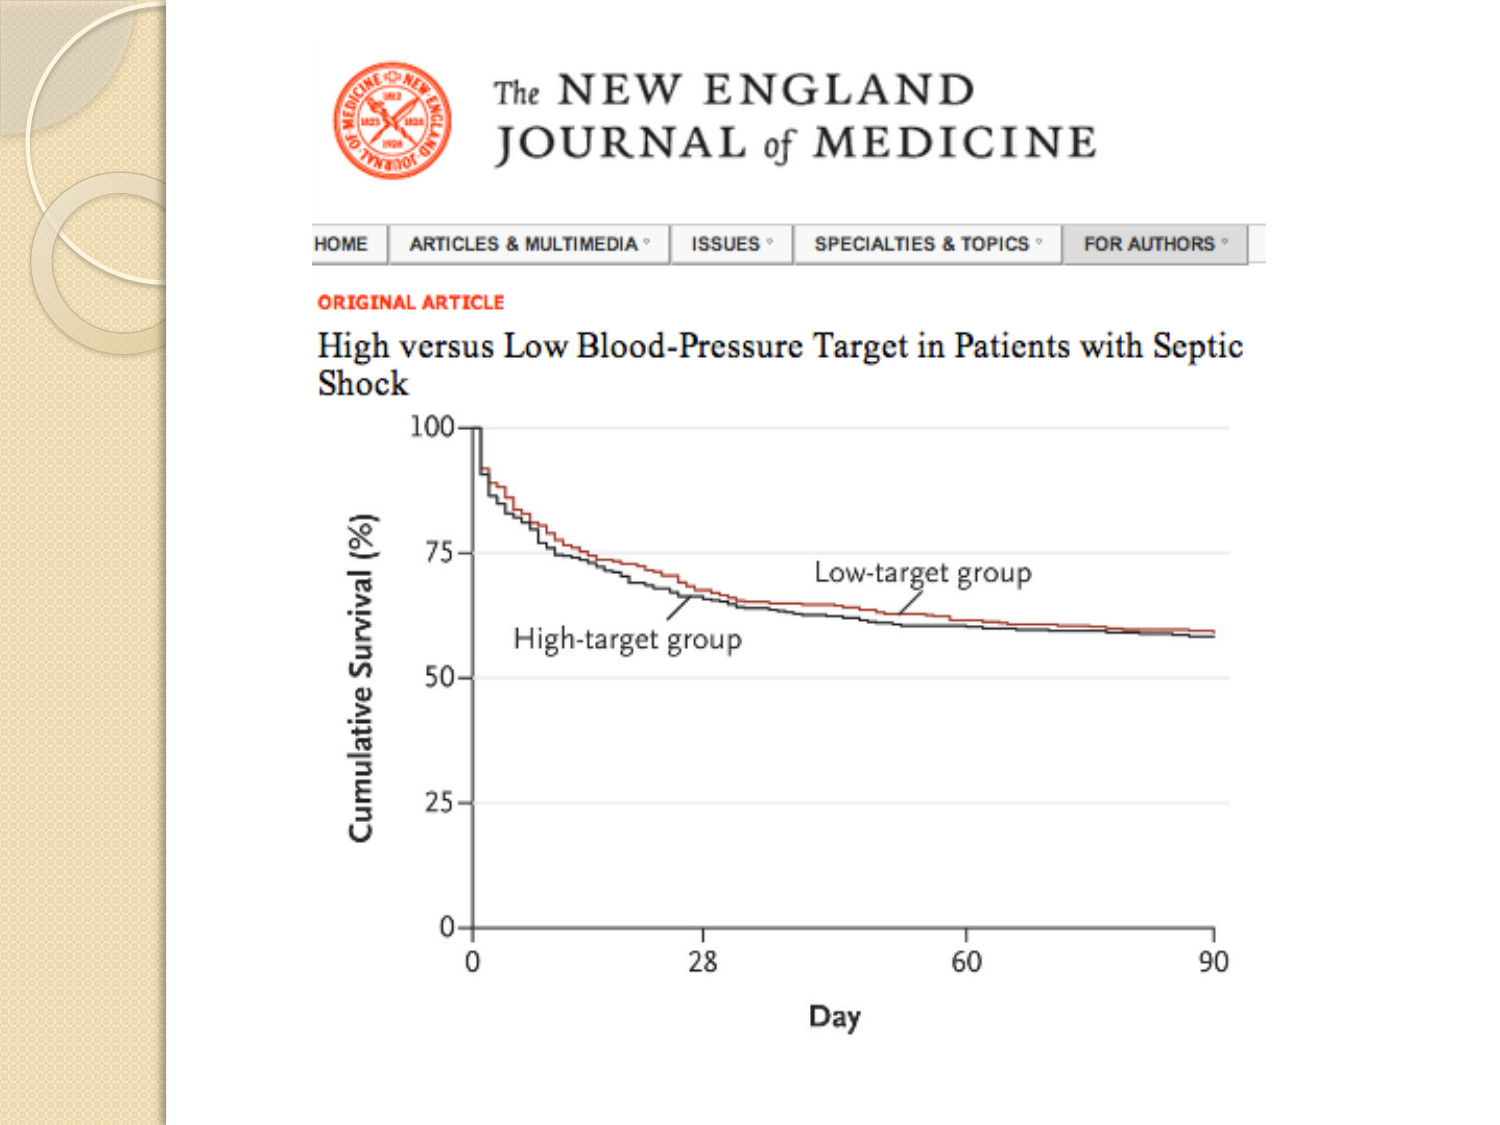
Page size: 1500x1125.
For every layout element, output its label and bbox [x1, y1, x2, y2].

picture [281, 36, 1266, 1041]
